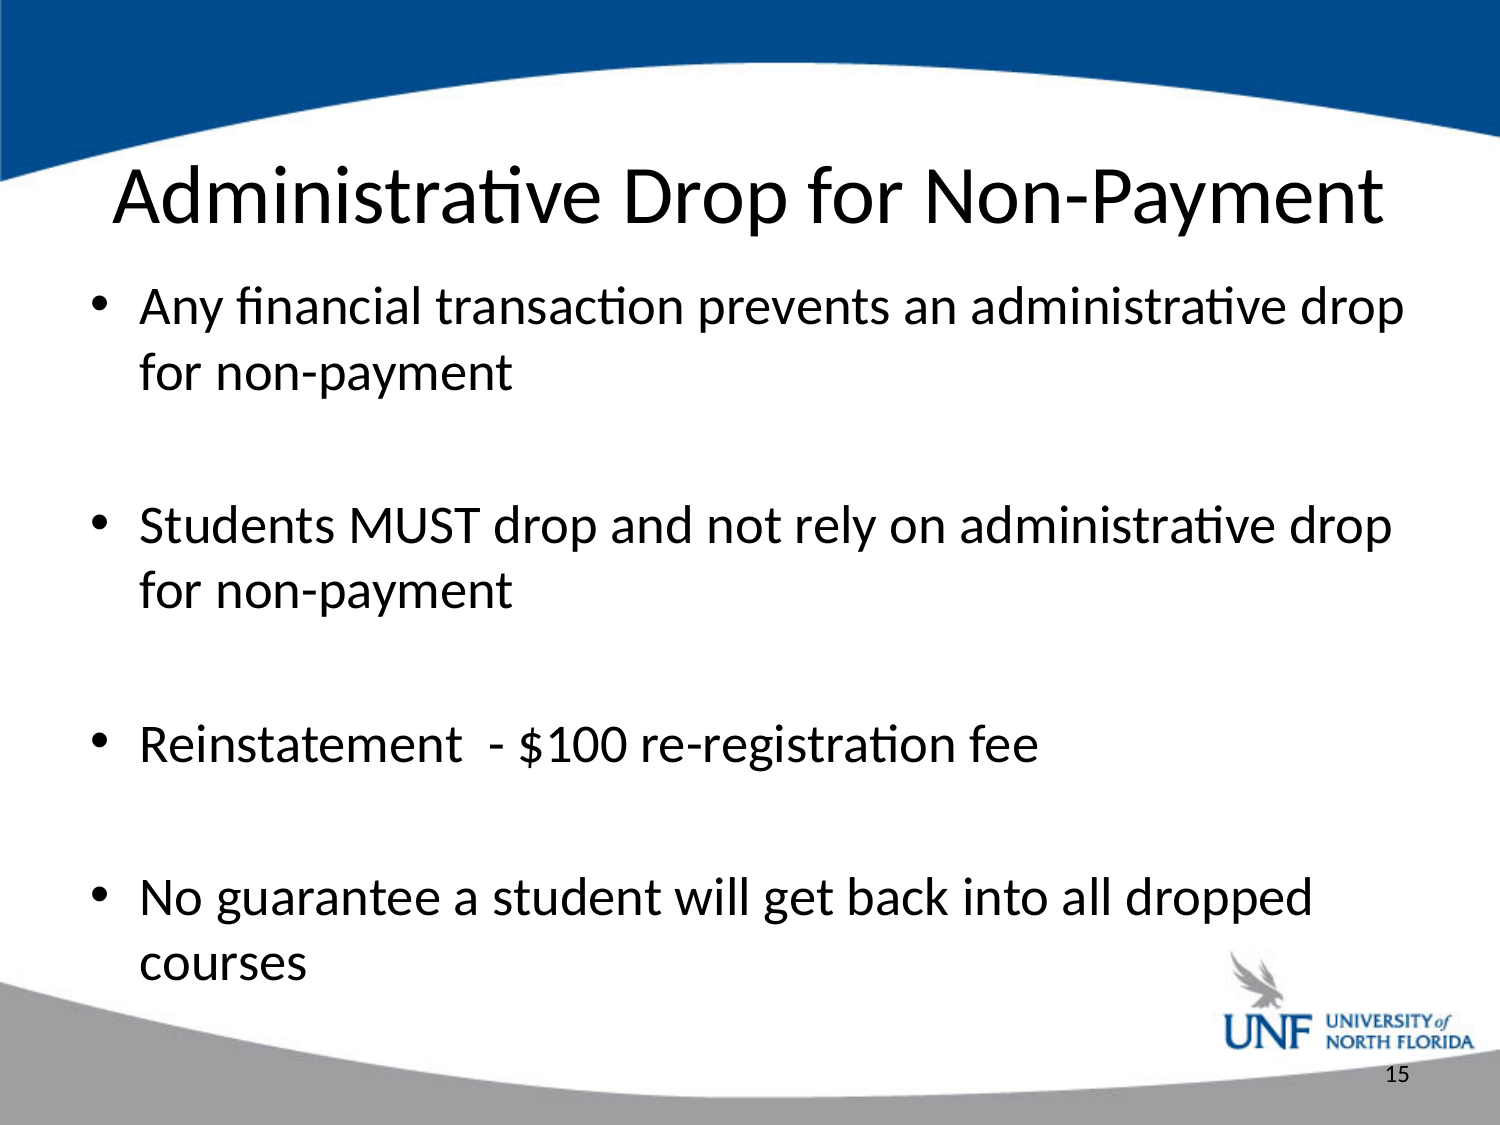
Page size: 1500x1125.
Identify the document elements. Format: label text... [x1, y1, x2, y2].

title Administrative Drop for Non-Payment [75, 96, 1425, 262]
list Any financial transaction prevents an administrative drop for non-payment Students MUST drop and not rely on administrative drop for non-payment Reinstatement - $100 re-registration fee No guarantee a student will get back into all dropped courses [75, 262, 1425, 1005]
picture [0, 0, 1500, 1125]
slide_number 15 [1074, 1042, 1425, 1103]
